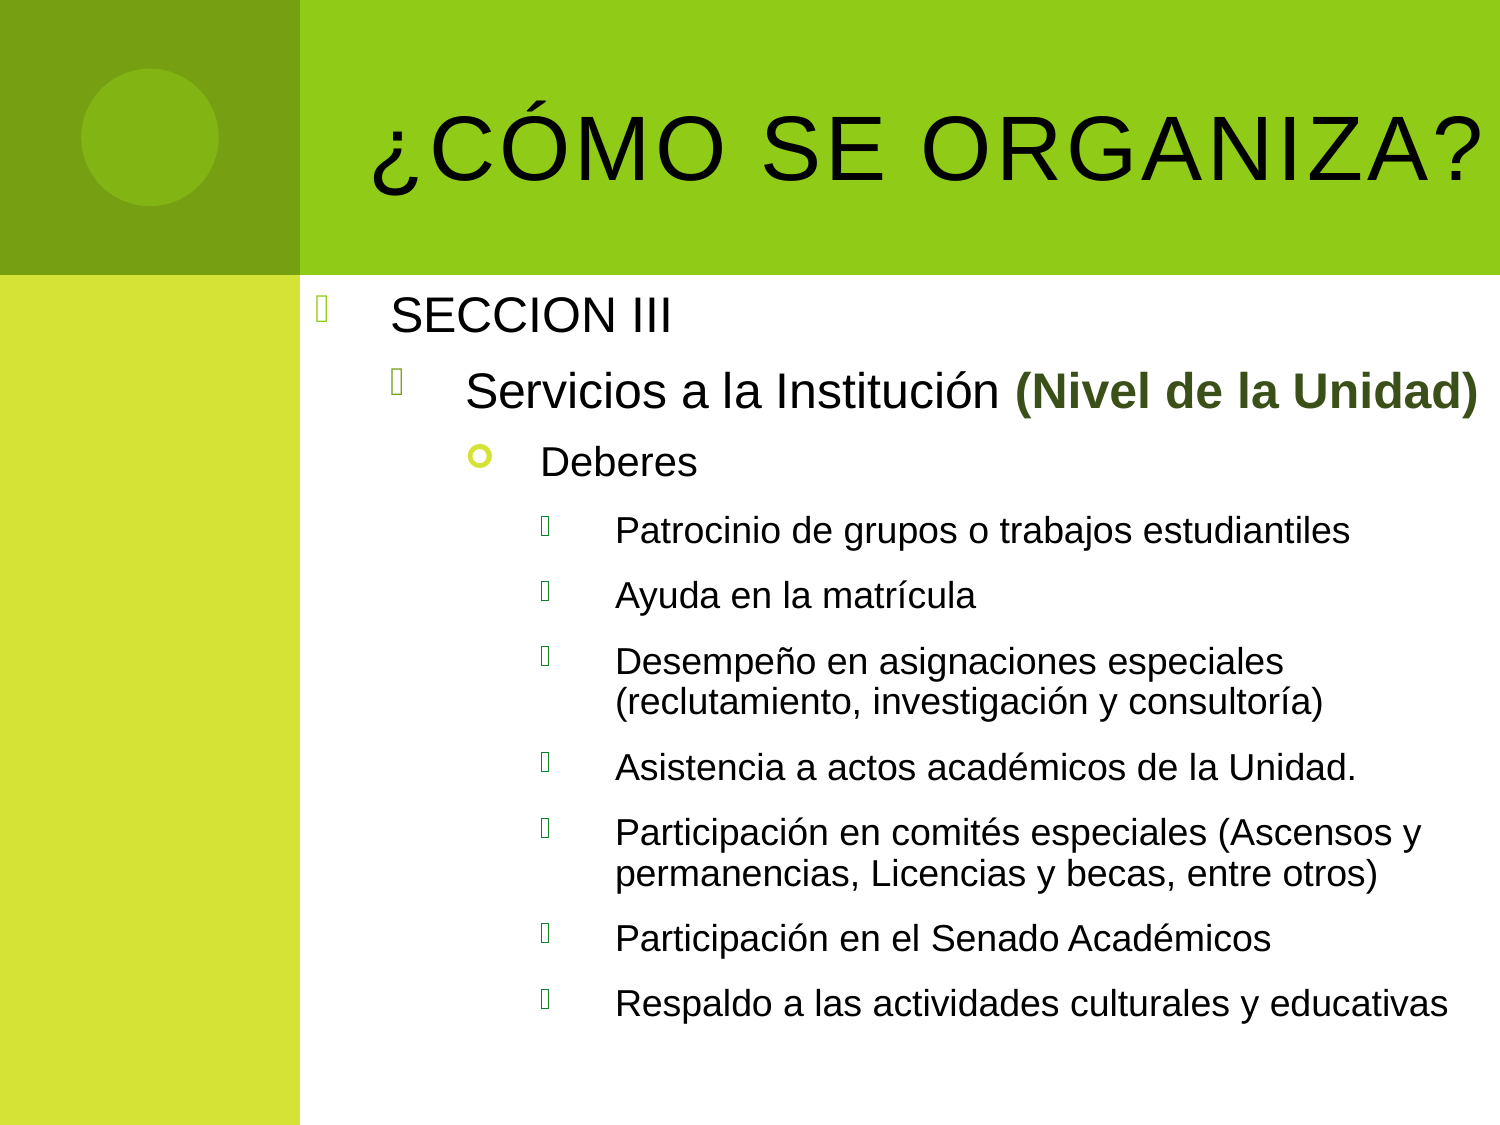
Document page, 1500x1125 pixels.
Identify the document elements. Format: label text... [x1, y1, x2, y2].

title ¿Cómo se organiza? [262, 50, 1500, 238]
list SECCION III Servicios a la Institución (Nivel de la Unidad) Deberes Patrocinio de grupos o trabajos estudiantiles Ayuda en la matrícula Desempeño en asignaciones especiales (reclutamiento, investigación y consultoría) Asistencia a actos académicos de la Unidad. Participación en comités especiales (Ascensos y permanencias, Licencias y becas, entre otros) Participación en el Senado Académicos Respaldo a las actividades culturales y educativas [300, 275, 1500, 1063]
